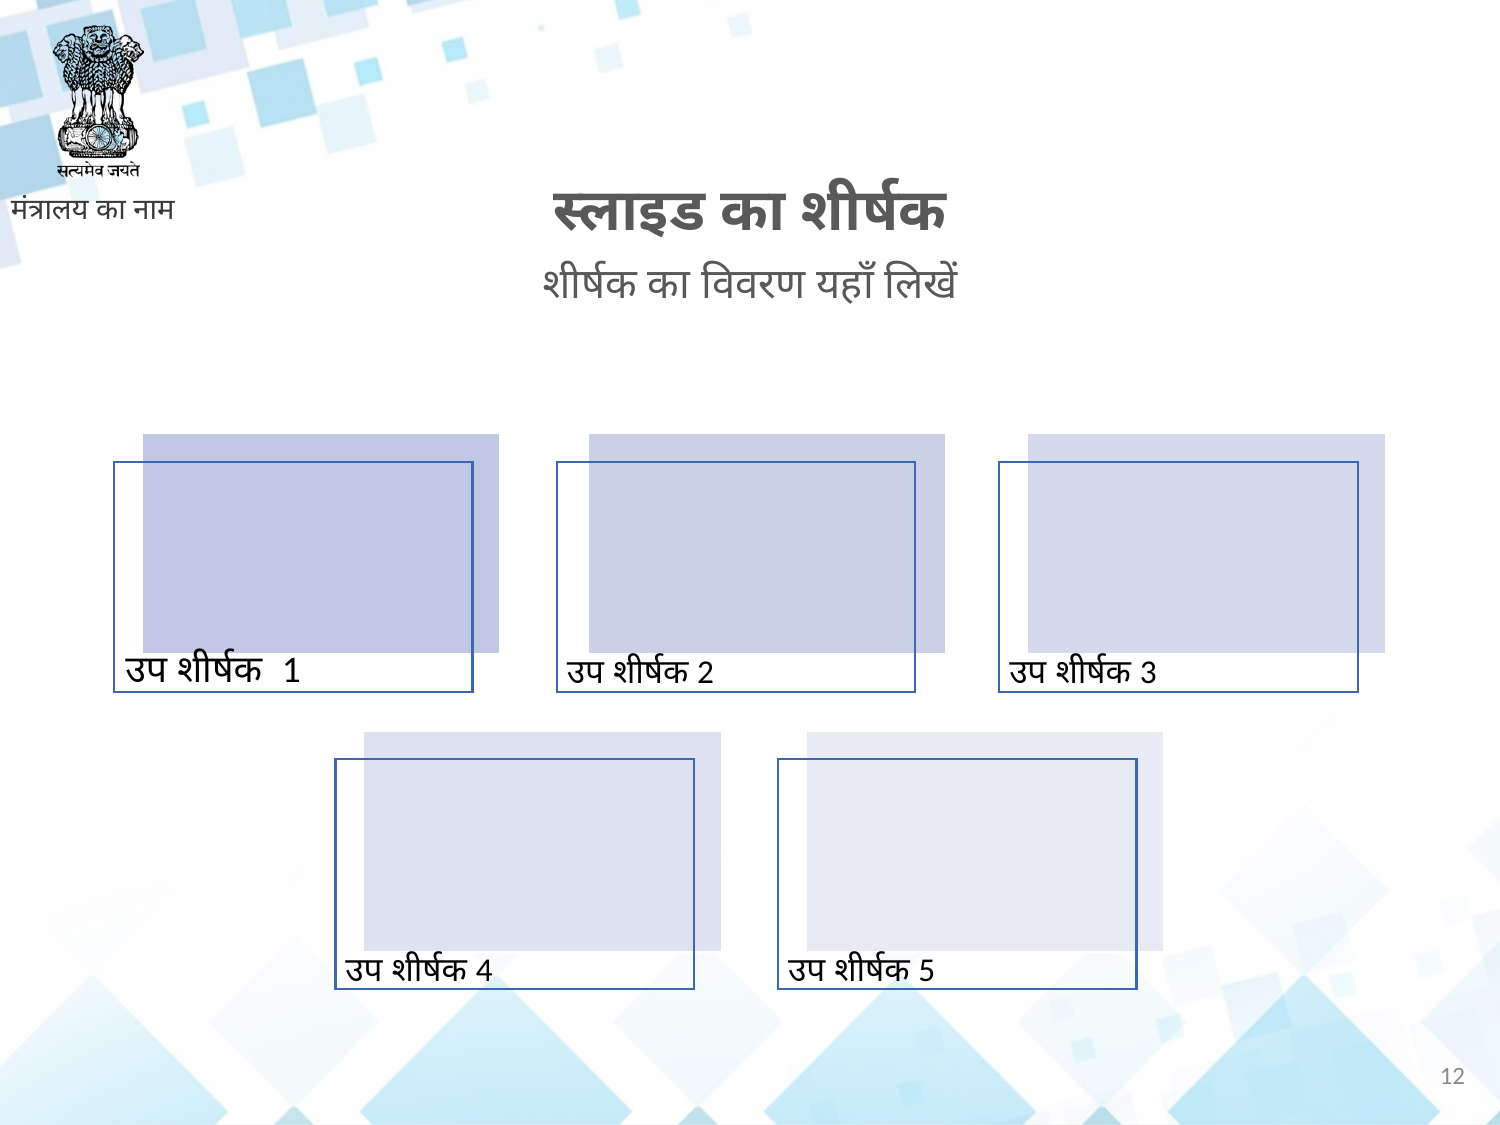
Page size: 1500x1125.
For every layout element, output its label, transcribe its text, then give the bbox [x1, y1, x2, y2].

list स्लाइड का शीर्षक [278, 172, 1222, 244]
list शीर्षक का विवरण यहाँ लिखें [219, 255, 1281, 350]
slide_number 12 [1142, 1044, 1481, 1105]
picture [51, 23, 144, 179]
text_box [113, 418, 1387, 1004]
